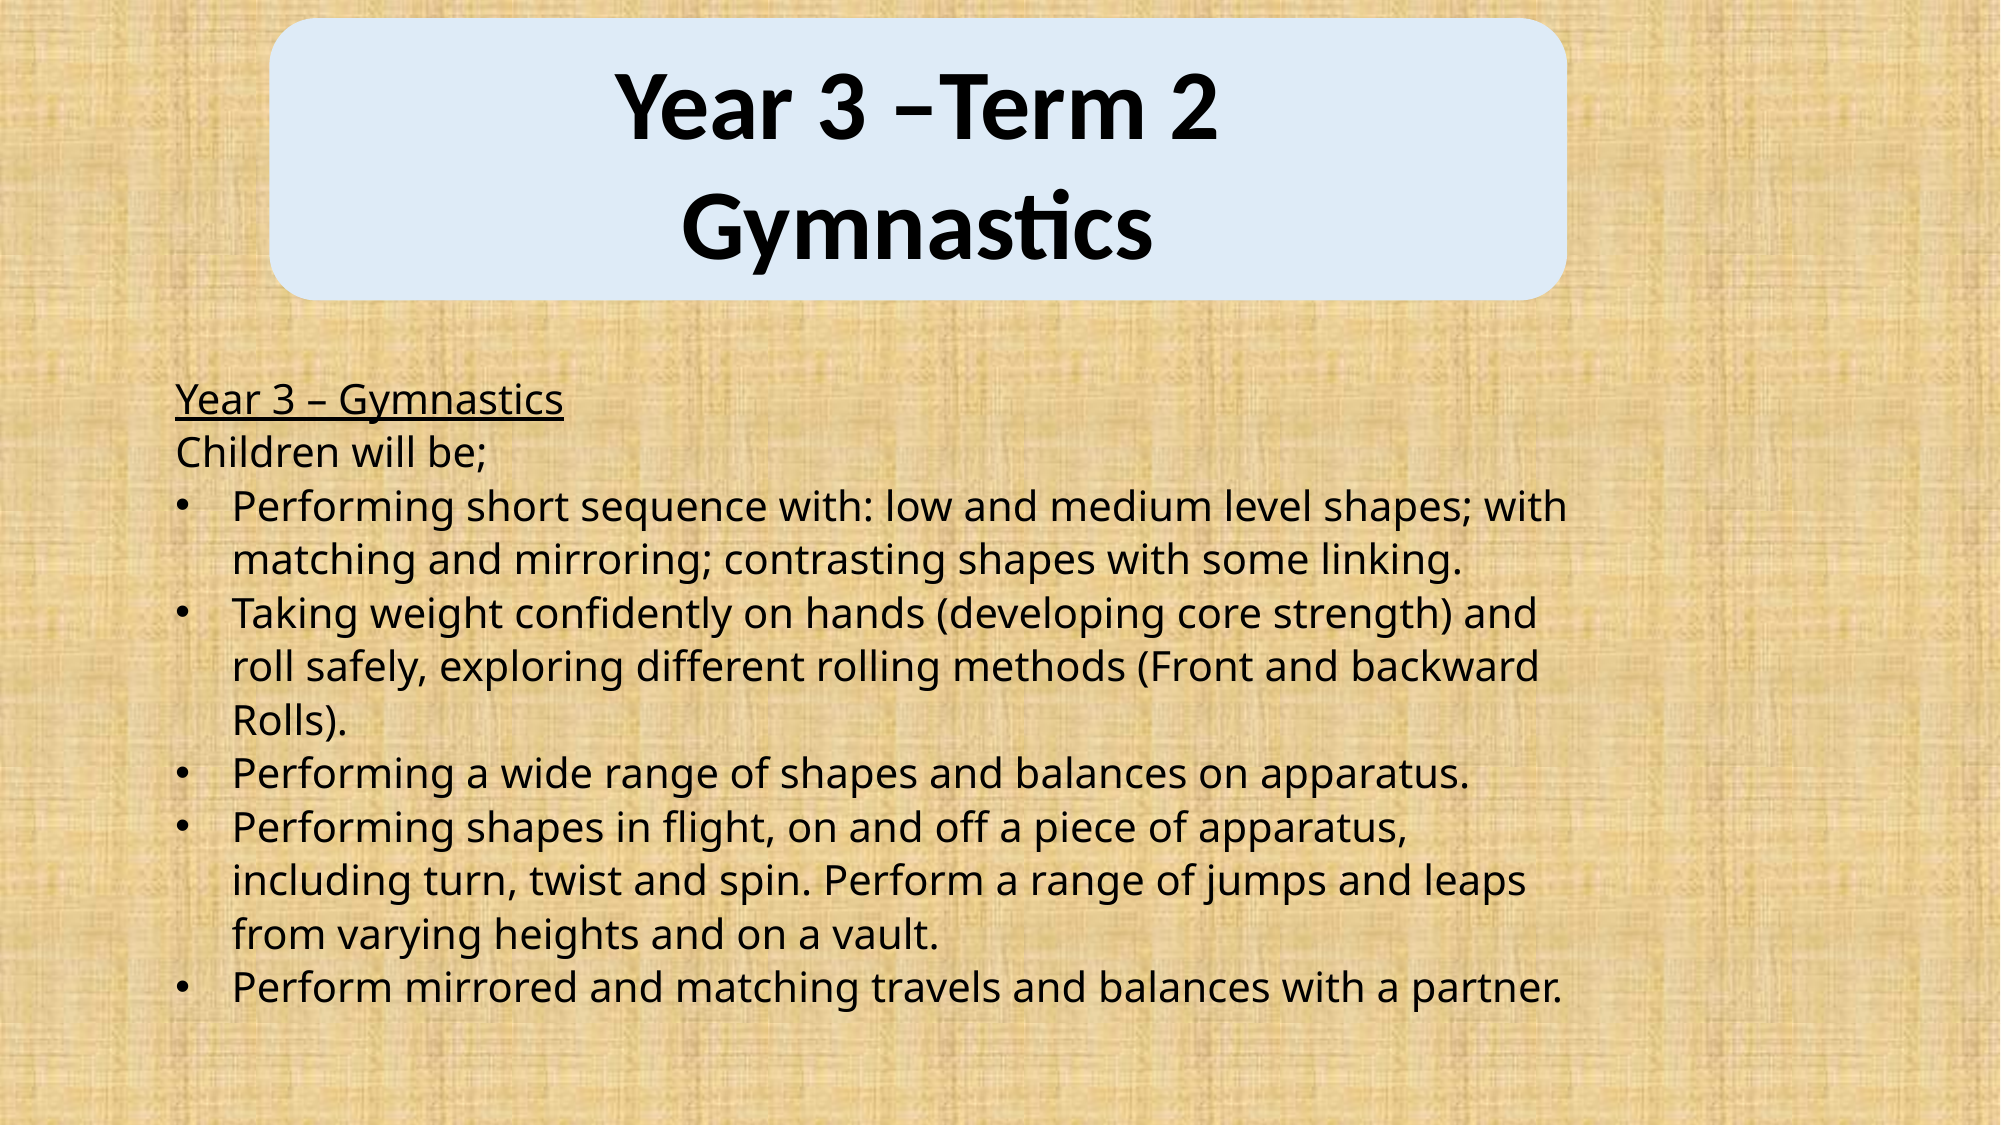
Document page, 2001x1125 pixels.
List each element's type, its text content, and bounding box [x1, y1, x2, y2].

picture [0, 0, 2001, 1125]
text_box Year 3 –Term 2 Gymnastics [269, 18, 1568, 301]
text_box Year 3 – Gymnastics Children will be; Performing short sequence with: low and medium level shapes; with matching and mirroring; contrasting shapes with some linking. Taking weight confidently on hands (developing core strength) and roll safely, exploring different rolling methods (Front and backward Rolls). Performing a wide range of shapes and balances on apparatus. Performing shapes in flight, on and off a piece of apparatus, including turn, twist and spin. Perform a range of jumps and leaps from varying heights and on a vault. Perform mirrored and matching travels and balances with a partner. [160, 361, 1593, 1019]
